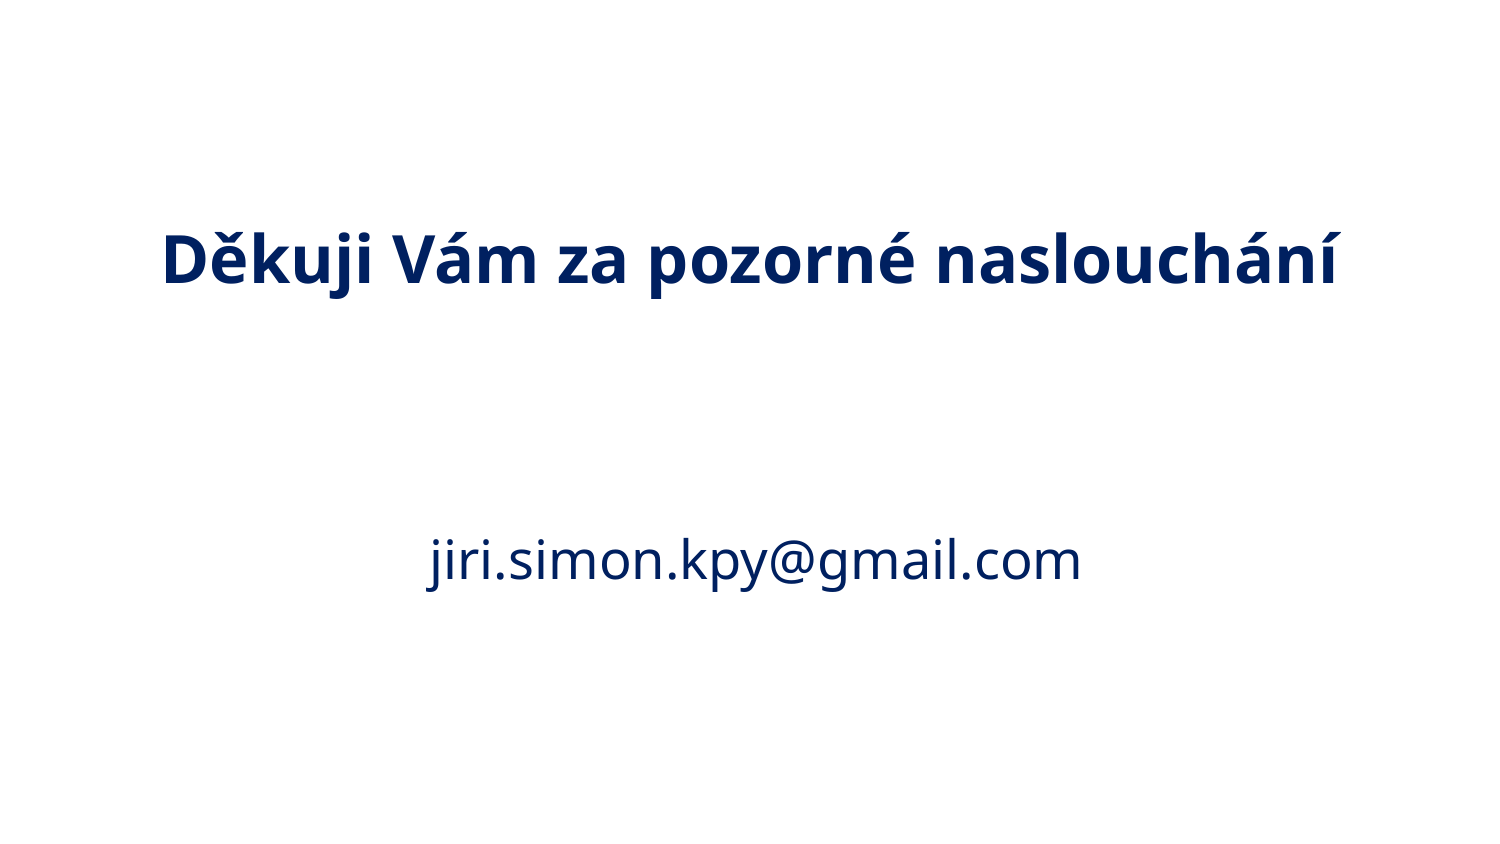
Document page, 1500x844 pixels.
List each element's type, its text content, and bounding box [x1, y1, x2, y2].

subtitle jiri.simon.kpy@gmail.com [75, 492, 1425, 623]
title Děkuji Vám za pozorné naslouchání [75, 209, 1425, 295]
